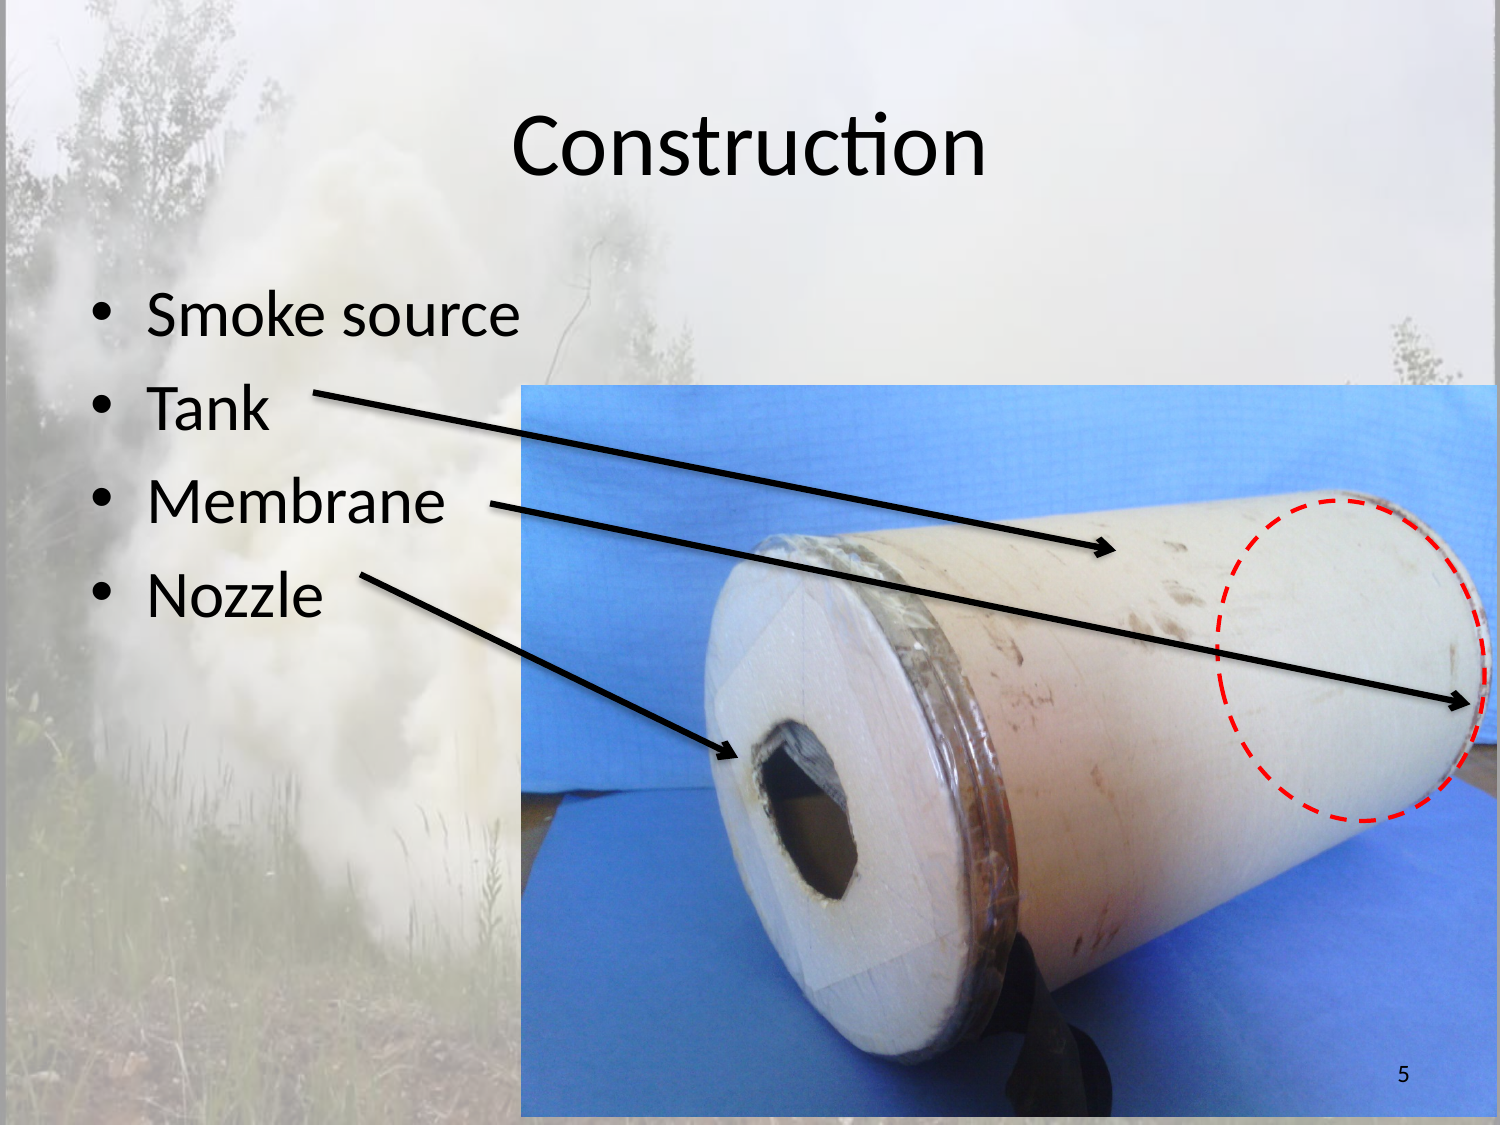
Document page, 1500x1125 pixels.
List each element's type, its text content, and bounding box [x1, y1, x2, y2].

list Smoke source Tank Membrane Nozzle [75, 262, 585, 646]
picture [521, 385, 1497, 1117]
title Construction [75, 45, 1425, 233]
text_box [312, 392, 1117, 551]
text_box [359, 574, 739, 759]
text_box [489, 503, 1471, 705]
